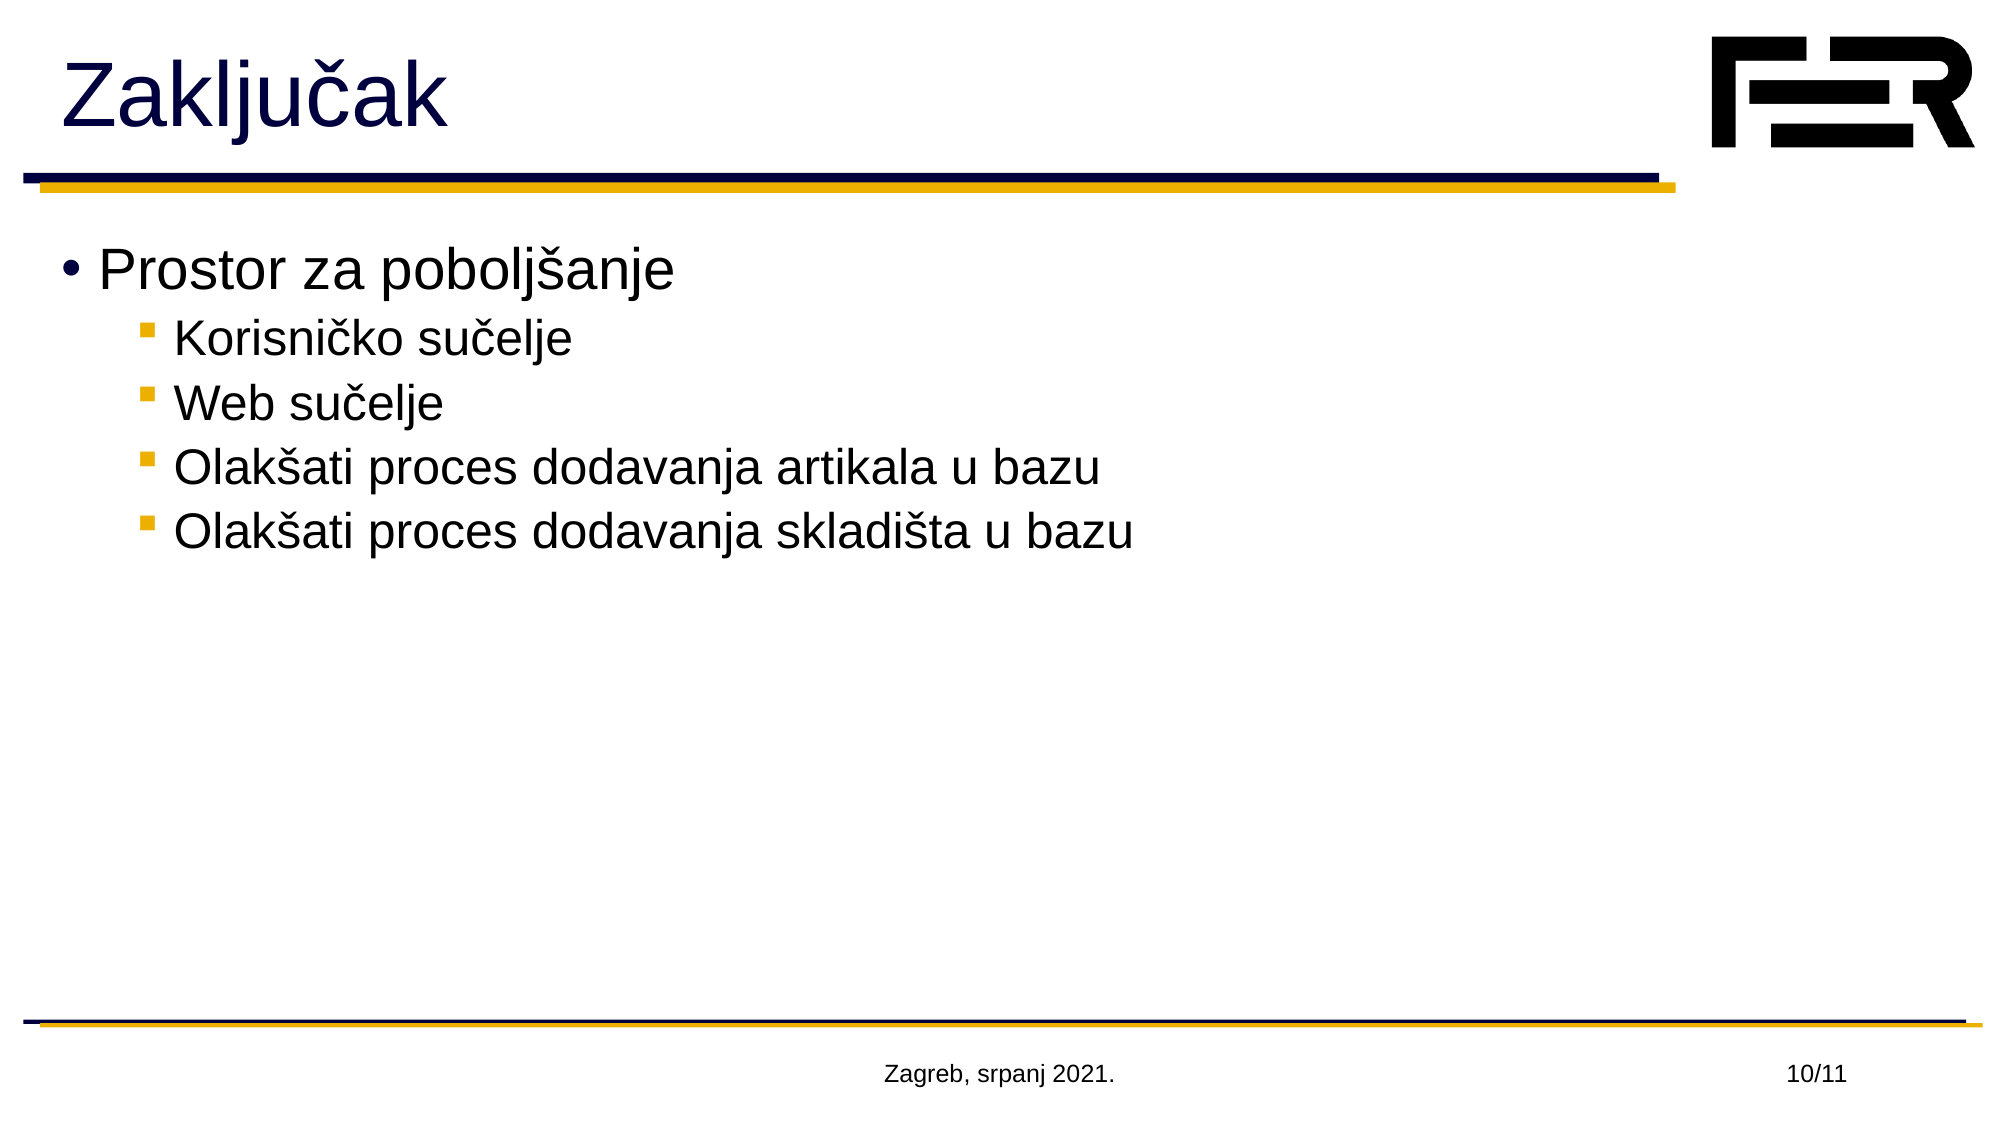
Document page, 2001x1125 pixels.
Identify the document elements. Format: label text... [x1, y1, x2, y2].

picture [1708, 33, 1977, 153]
footer Zagreb, srpanj 2021. [662, 1042, 1338, 1103]
slide_number 10/11 [1412, 1042, 1863, 1103]
list Prostor za poboljšanje Korisničko sučelje Web sučelje Olakšati proces dodavanja artikala u bazu Olakšati proces dodavanja skladišta u bazu [46, 231, 1954, 1008]
title Zaključak [46, 22, 1660, 171]
